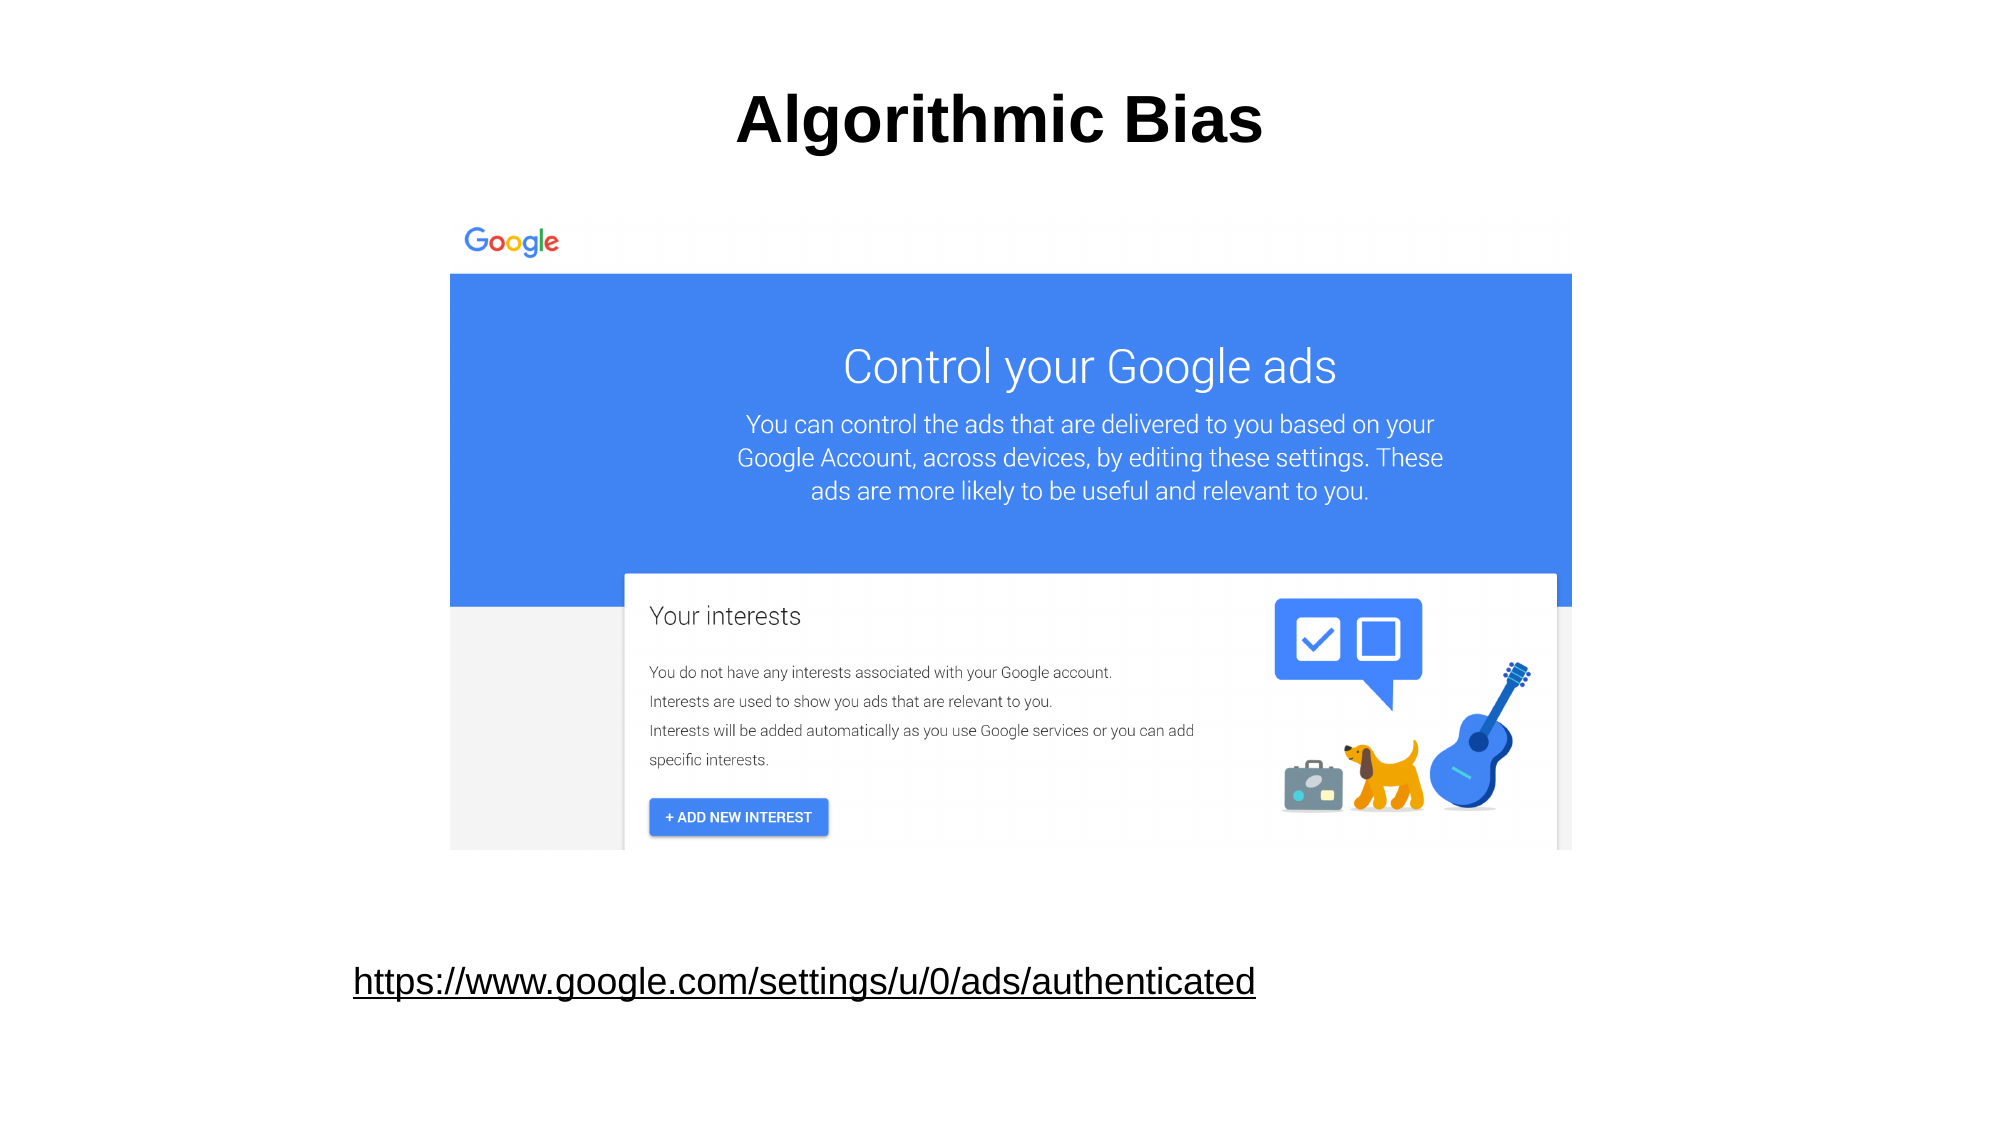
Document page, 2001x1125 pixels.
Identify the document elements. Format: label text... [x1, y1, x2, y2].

picture [449, 212, 1573, 851]
text_box https://www.google.com/settings/u/0/ads/authenticated [338, 949, 1662, 1010]
title Algorithmic Bias [324, 45, 1675, 188]
